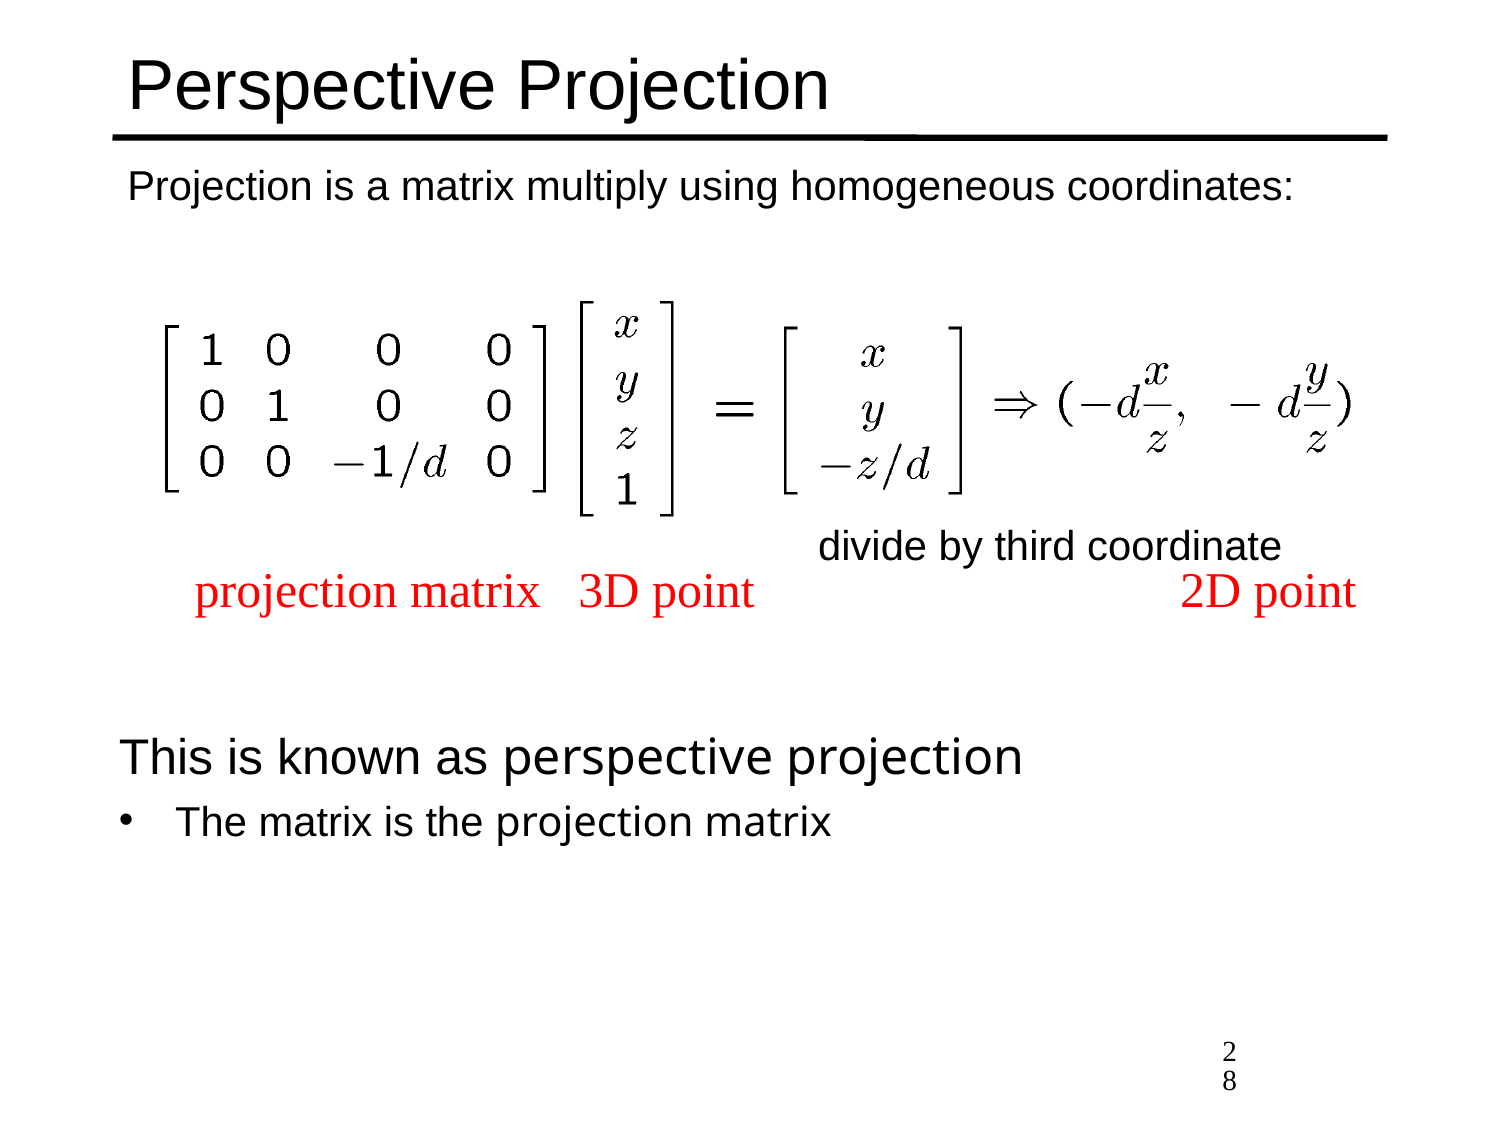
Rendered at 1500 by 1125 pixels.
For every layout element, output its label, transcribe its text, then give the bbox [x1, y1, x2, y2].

list Projection is a matrix multiply using homogeneous coordinates: [112, 149, 1388, 519]
picture [165, 299, 674, 517]
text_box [805, 362, 1351, 582]
slide_number 28 [1206, 1024, 1256, 1074]
text_box This is known as perspective projection The matrix is the projection matrix [112, 724, 1390, 915]
picture [715, 324, 963, 496]
title Perspective Projection [112, 12, 1388, 149]
text_box projection matrix 3D point 2D point [179, 549, 1372, 625]
